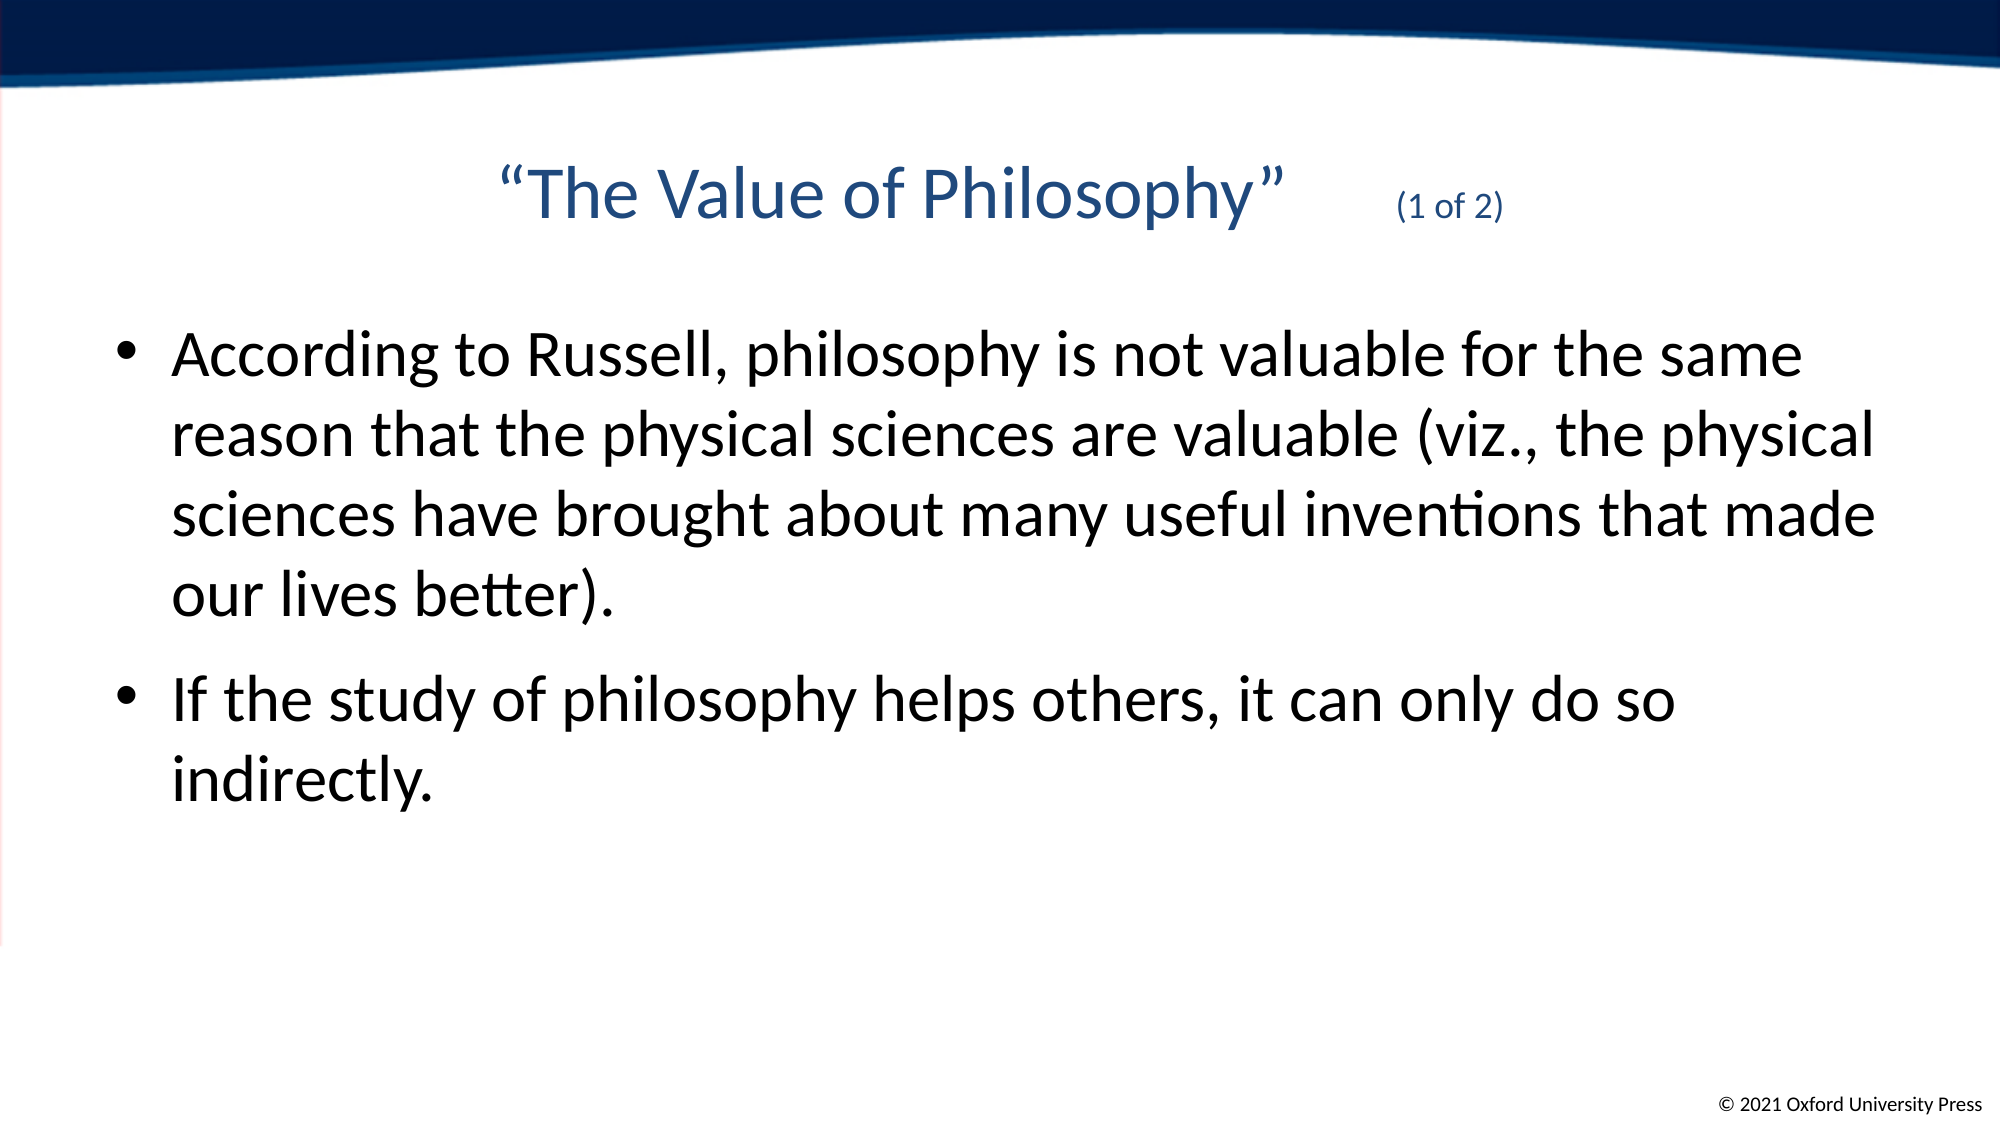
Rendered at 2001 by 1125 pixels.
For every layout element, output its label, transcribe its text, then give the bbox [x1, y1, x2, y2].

picture [0, 0, 2000, 1125]
list According to Russell, philosophy is not valuable for the same reason that the physical sciences are valuable (viz., the physical sciences have brought about many useful inventions that made our lives better). If the study of philosophy helps others, it can only do so indirectly. [99, 302, 1900, 1045]
title “The Value of Philosophy” (1 of 2) [99, 95, 1900, 283]
